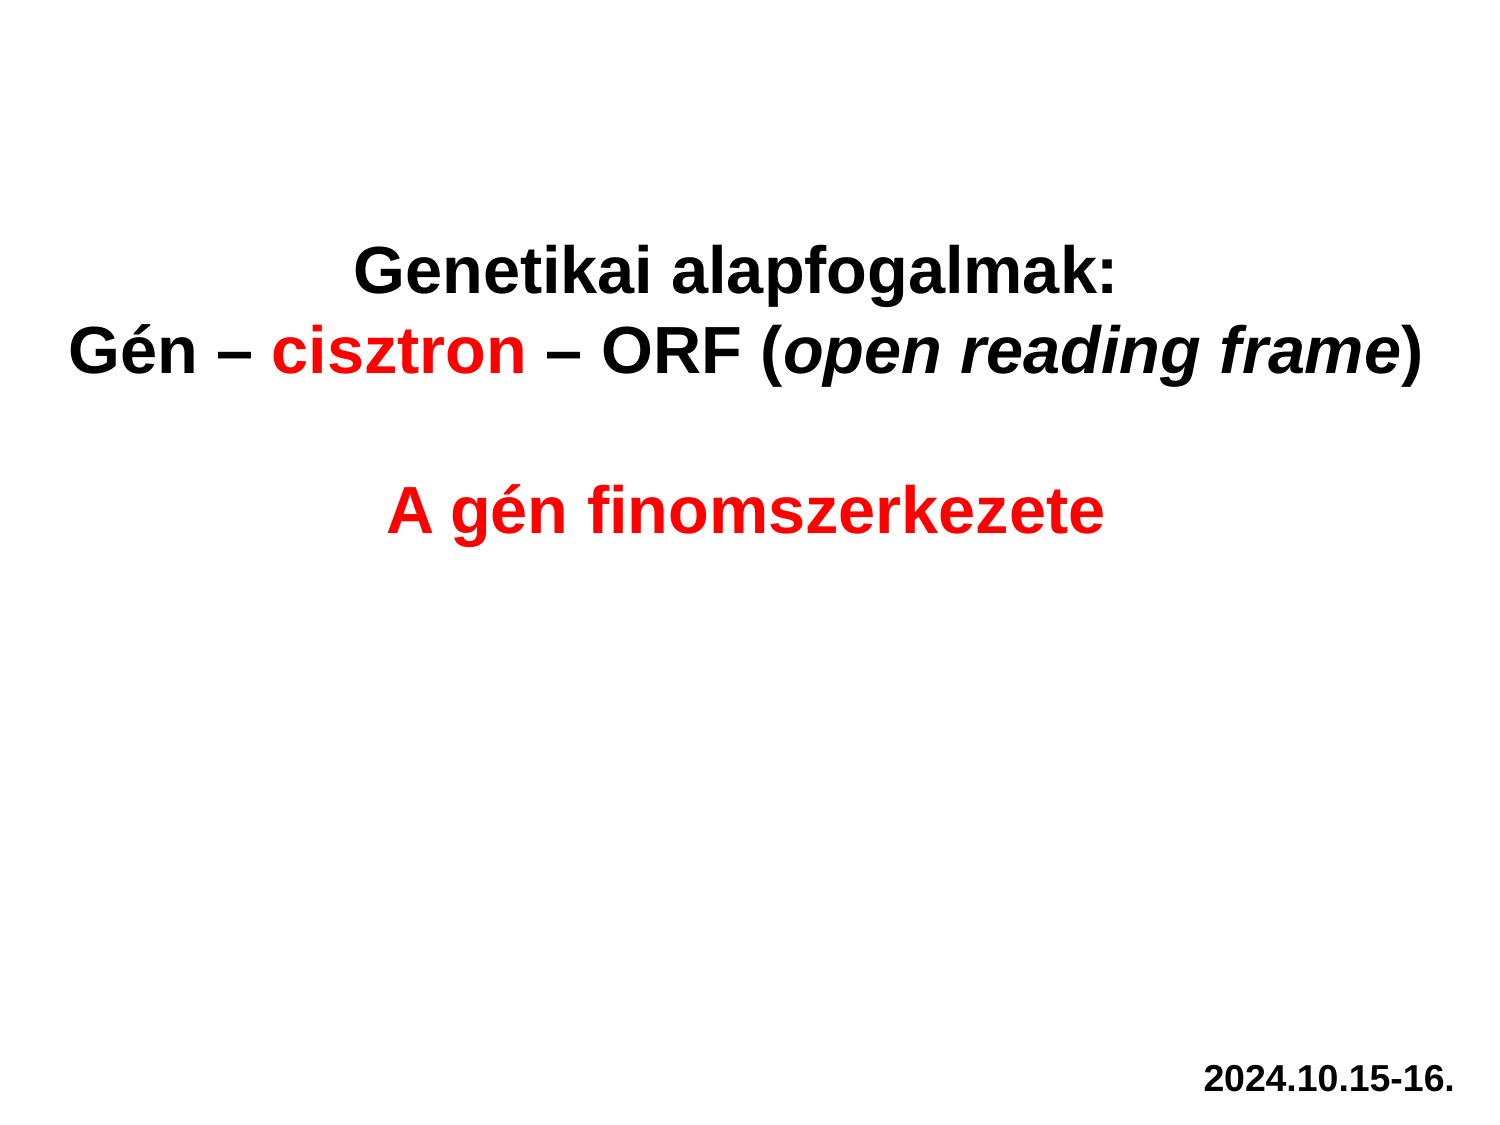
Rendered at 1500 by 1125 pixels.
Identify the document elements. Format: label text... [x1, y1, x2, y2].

text_box 2024.10.15-16. [1188, 1046, 1471, 1107]
text_box Genetikai alapfogalmak: Gén – cisztron – ORF (open reading frame) A gén finomszerkezete [53, 219, 1439, 635]
